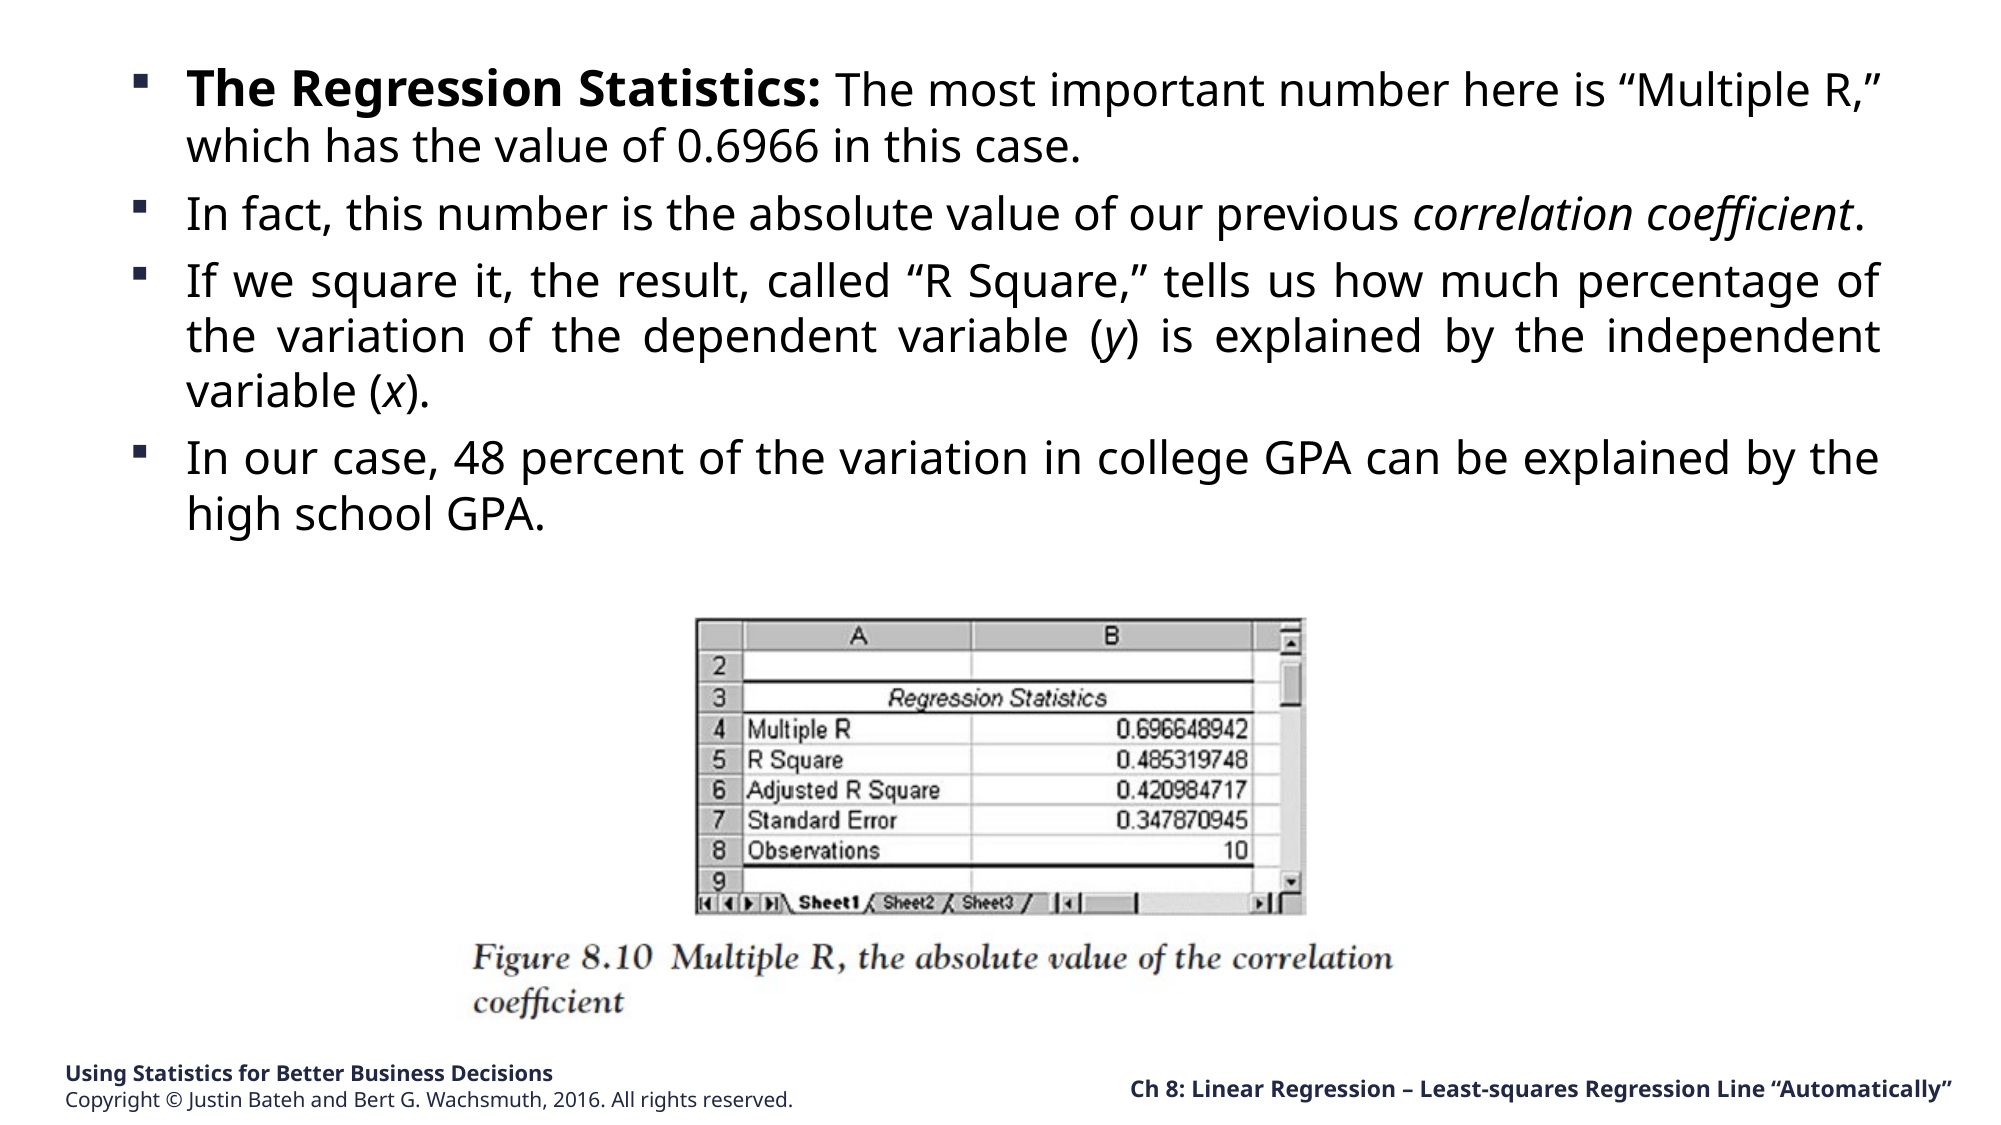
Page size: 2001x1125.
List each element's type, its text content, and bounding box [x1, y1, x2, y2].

list The Regression Statistics: The most important number here is “Multiple R,” which has the value of 0.6966 in this case. In fact, this number is the absolute value of our previous correlation coefficient. If we square it, the result, called “R Square,” tells us how much percentage of the variation of the dependent variable (y) is explained by the independent variable (x). In our case, 48 percent of the variation in college GPA can be explained by the high school GPA. [103, 49, 1897, 644]
picture [456, 593, 1408, 1032]
text_box Ch 8: Linear Regression – Least-squares Regression Line “Automatically” [975, 1067, 1968, 1110]
